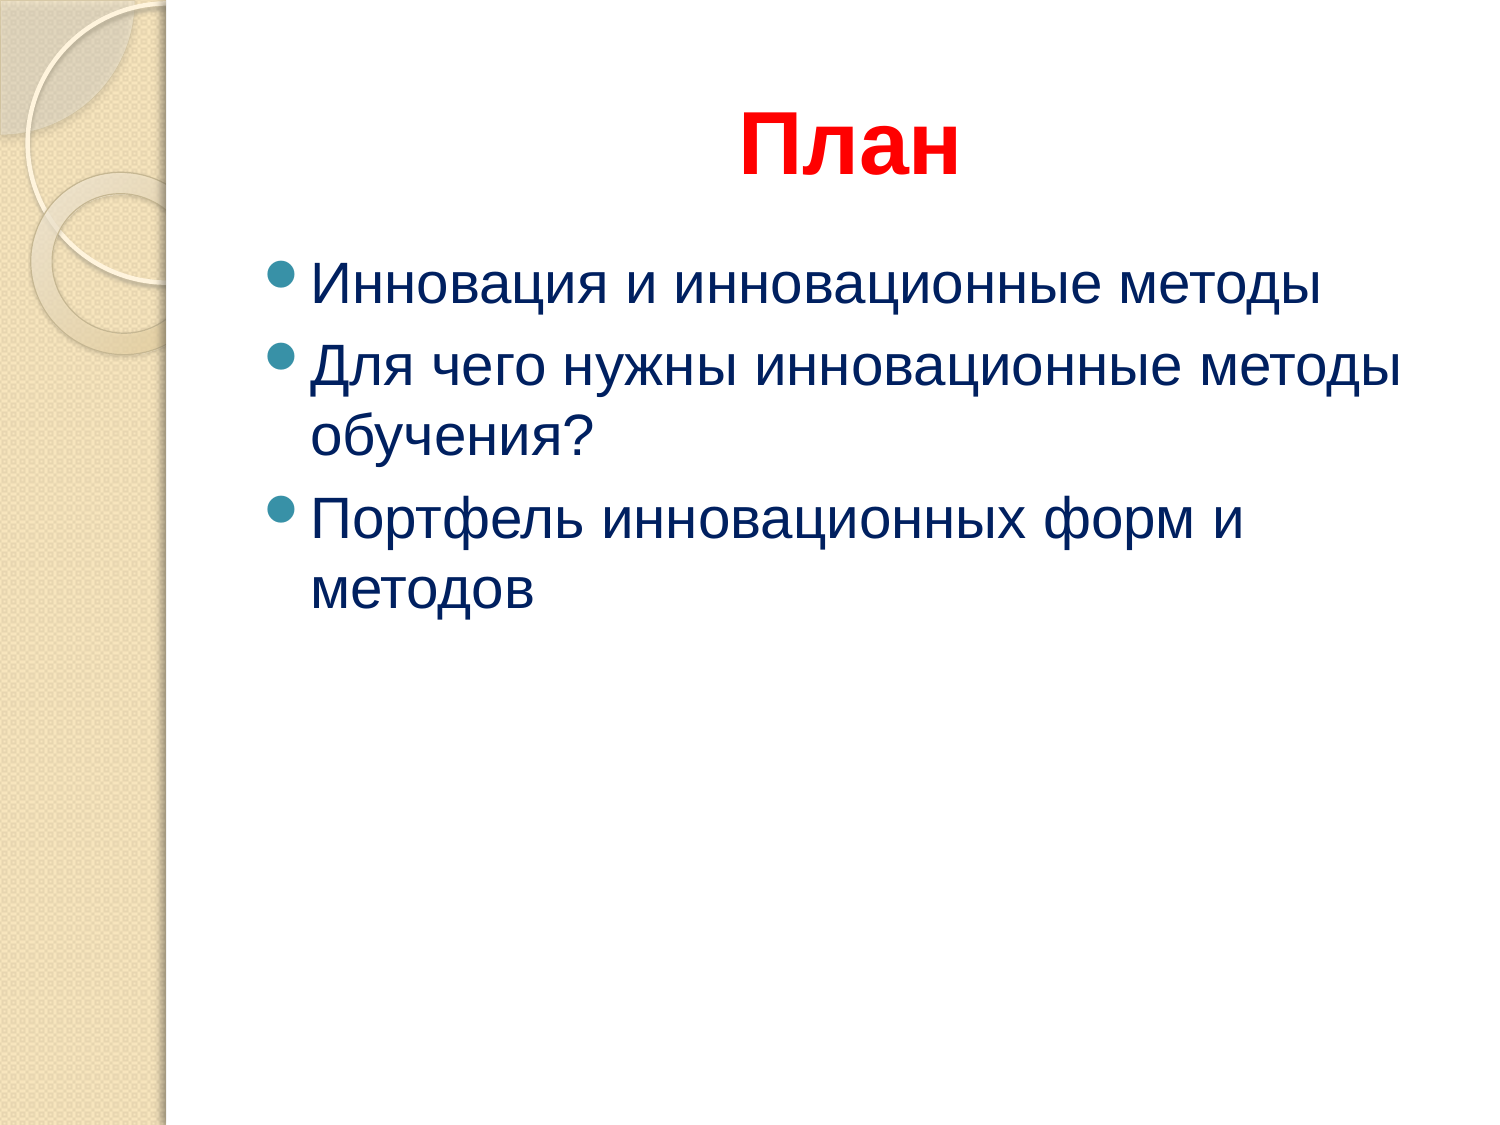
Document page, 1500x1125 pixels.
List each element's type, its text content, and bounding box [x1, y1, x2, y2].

list Инновация и инновационные методы Для чего нужны инновационные методы обучения? Портфель инновационных форм и методов [235, 237, 1466, 693]
title План [235, 45, 1466, 233]
